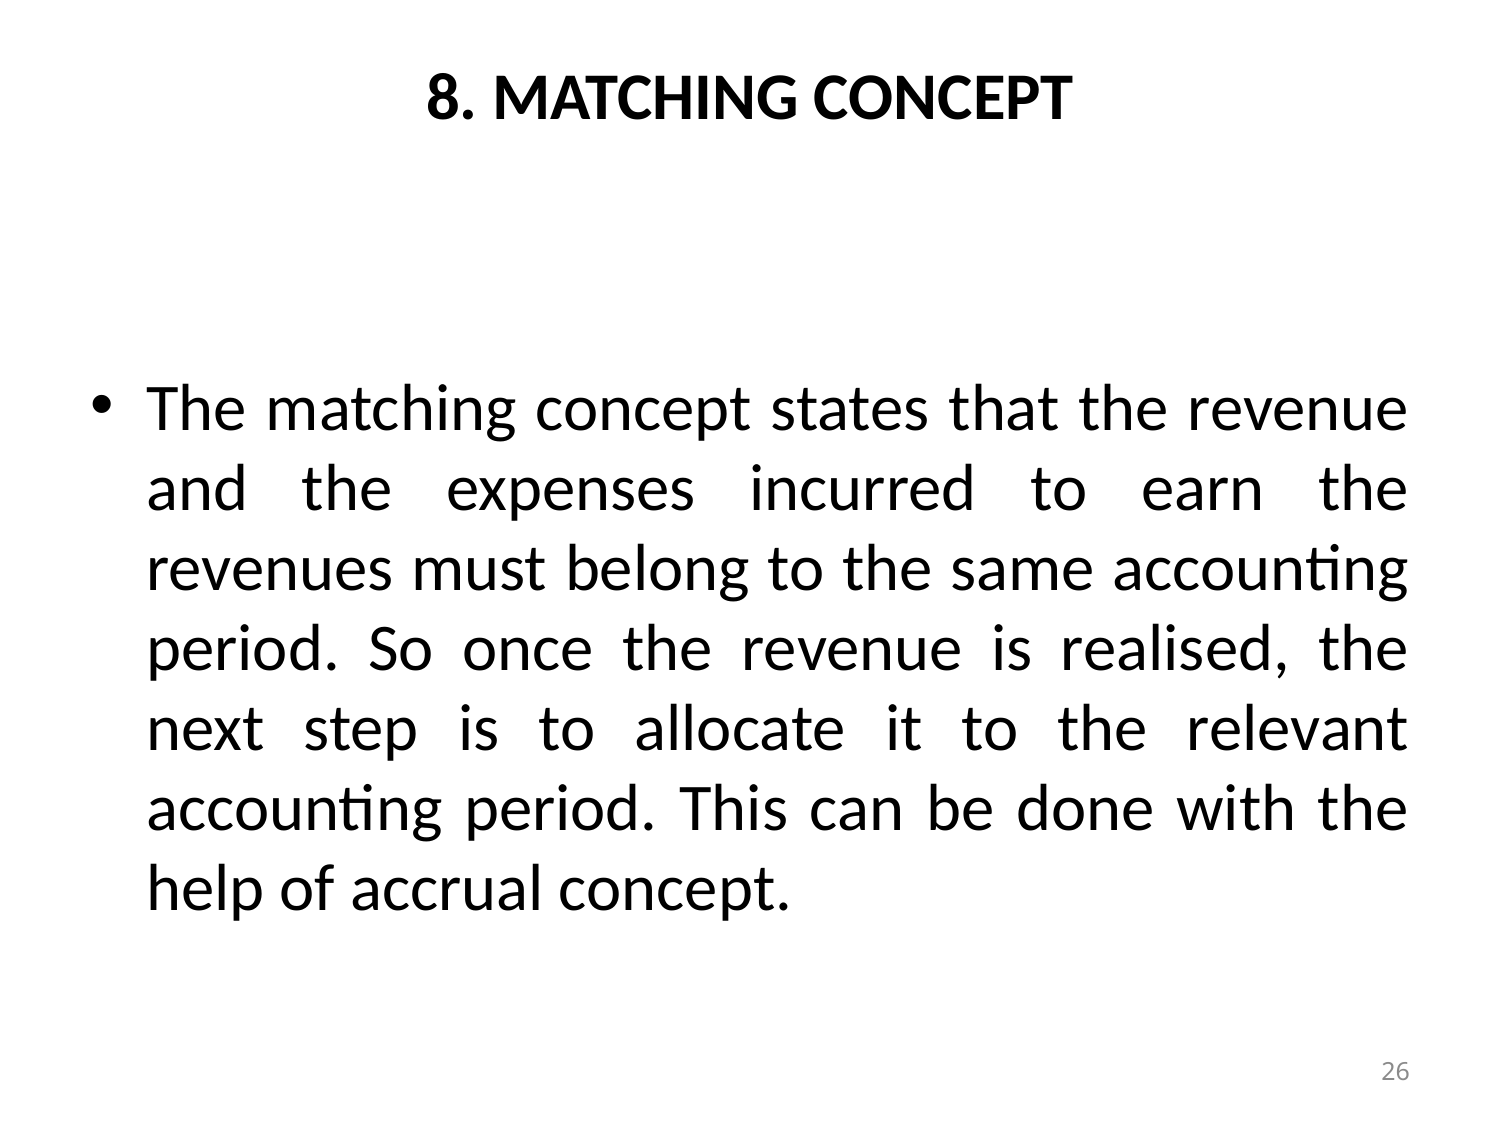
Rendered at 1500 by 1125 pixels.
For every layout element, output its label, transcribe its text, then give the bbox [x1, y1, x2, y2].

slide_number 26 [1074, 1042, 1425, 1103]
title 8. MATCHING CONCEPT [75, 45, 1425, 141]
list The matching concept states that the revenue and the expenses incurred to earn the revenues must belong to the same accounting period. So once the revenue is realised, the next step is to allocate it to the relevant accounting period. This can be done with the help of accrual concept. [75, 262, 1425, 1005]
